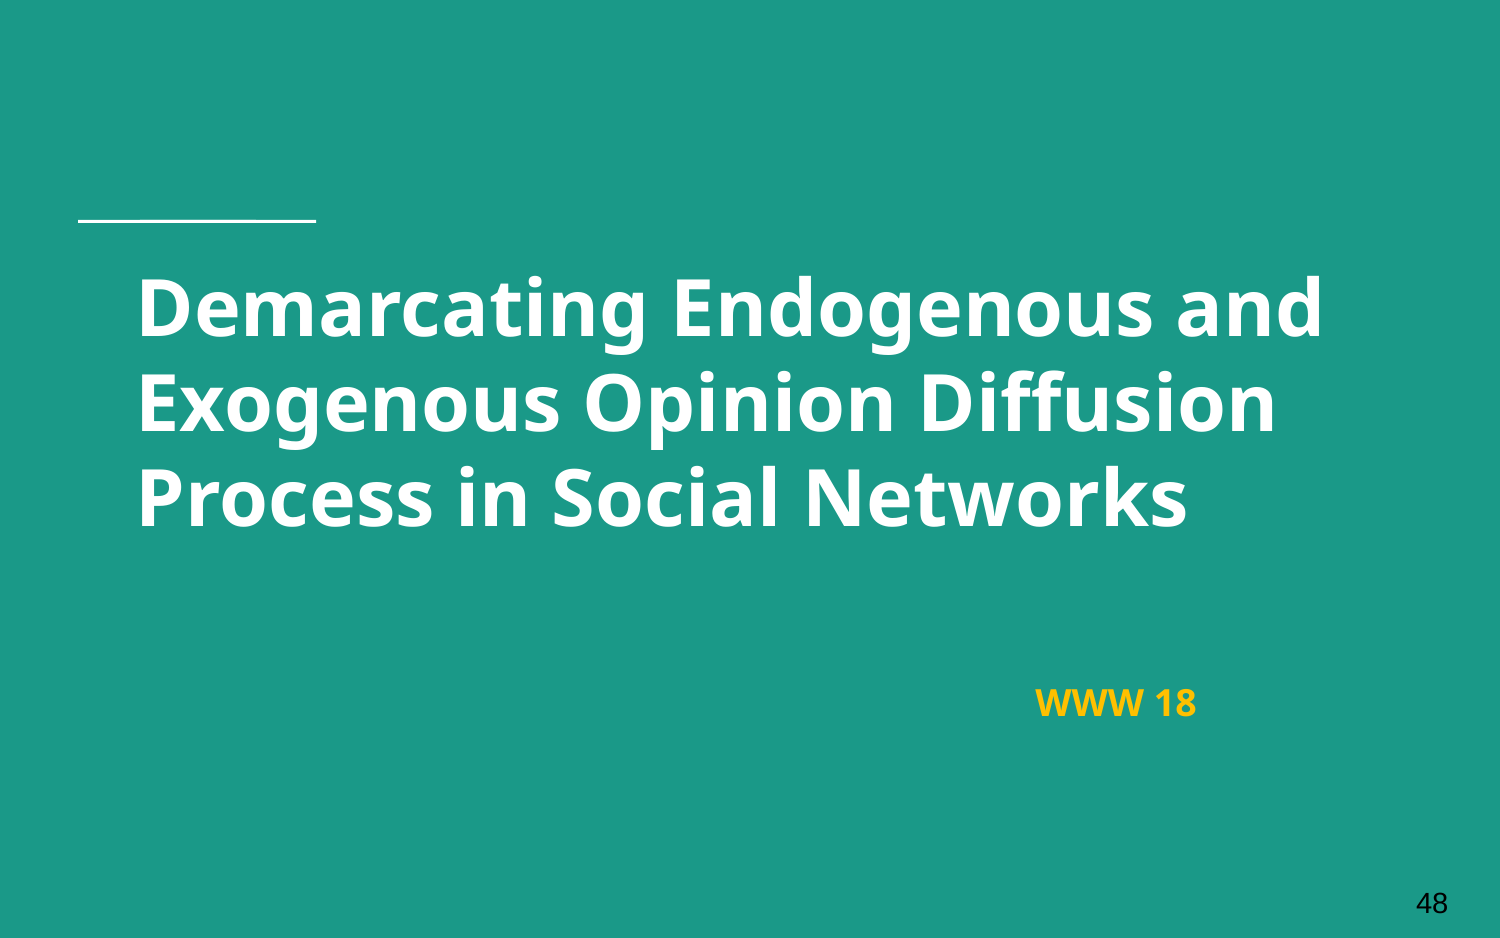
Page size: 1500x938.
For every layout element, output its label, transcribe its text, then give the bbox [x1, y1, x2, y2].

title Demarcating Endogenous and Exogenous Opinion Diffusion Process in Social Networks WWW 18 [119, 241, 1381, 562]
slide_number 48 [1400, 865, 1491, 938]
